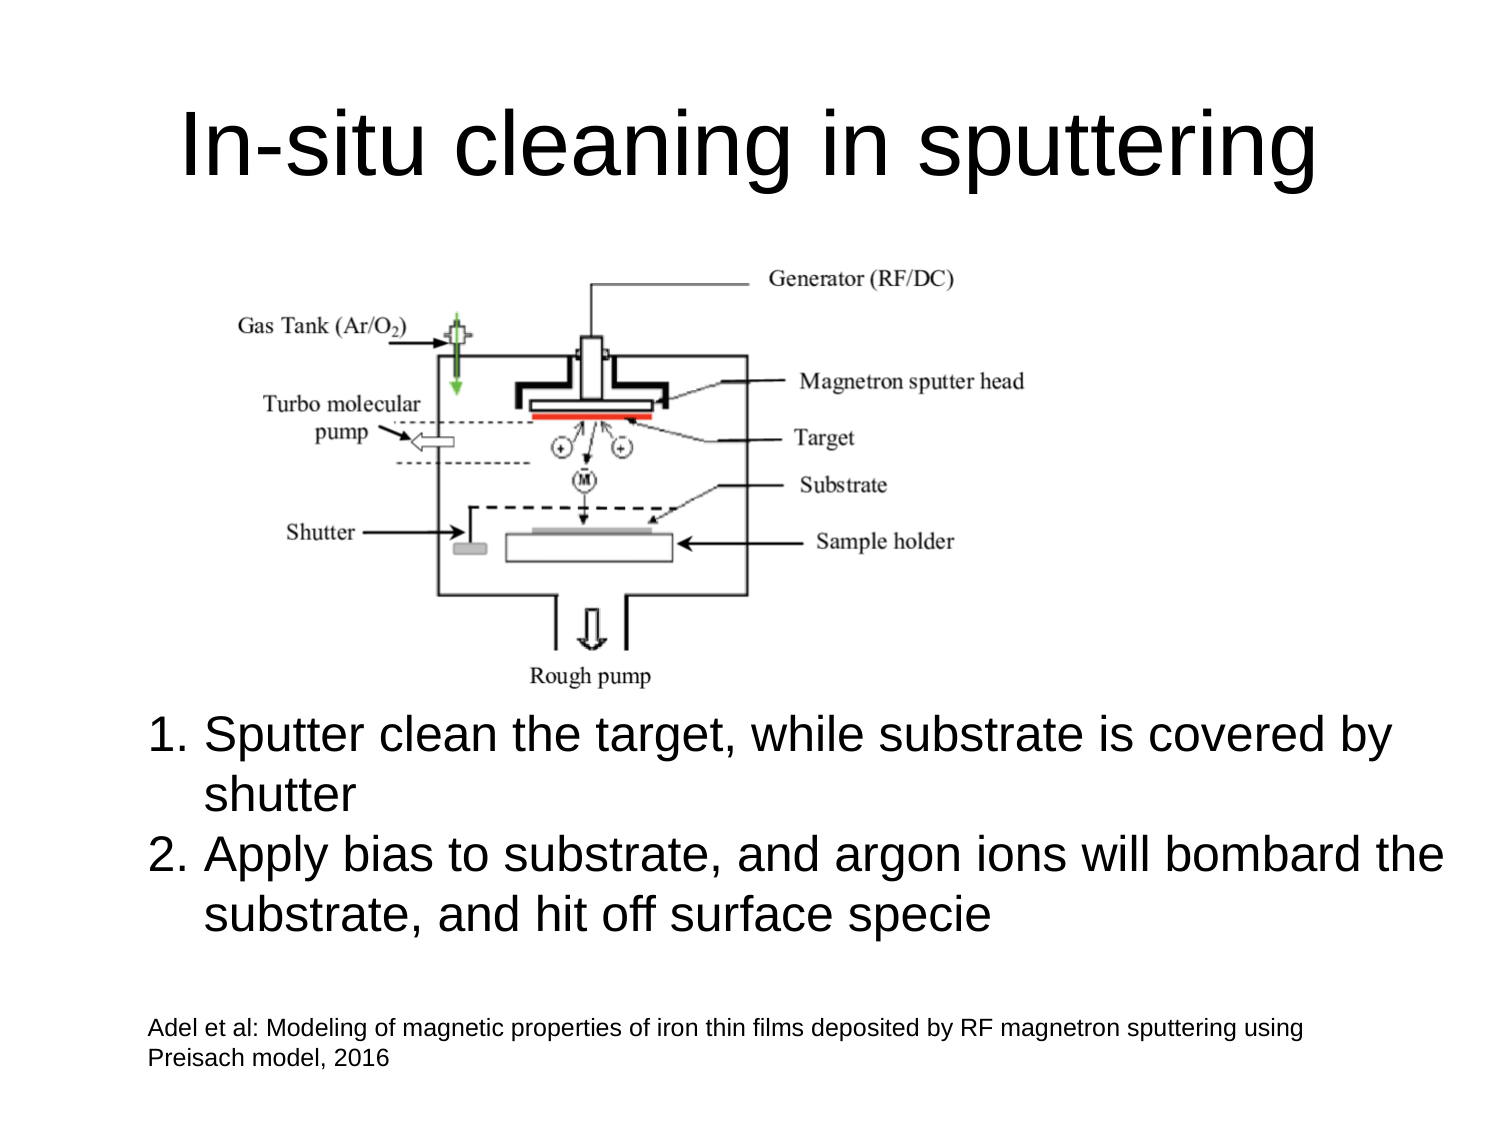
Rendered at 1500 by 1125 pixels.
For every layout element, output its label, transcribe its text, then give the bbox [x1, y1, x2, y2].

title In-situ cleaning in sputtering [75, 45, 1425, 233]
text_box Sputter clean the target, while substrate is covered by shutter Apply bias to substrate, and argon ions will bombard the substrate, and hit off surface specie [132, 694, 1483, 950]
picture [206, 255, 1058, 695]
text_box Adel et al: Modeling of magnetic properties of iron thin films deposited by RF magnetron sputtering using Preisach model, 2016 [132, 1004, 1326, 1079]
